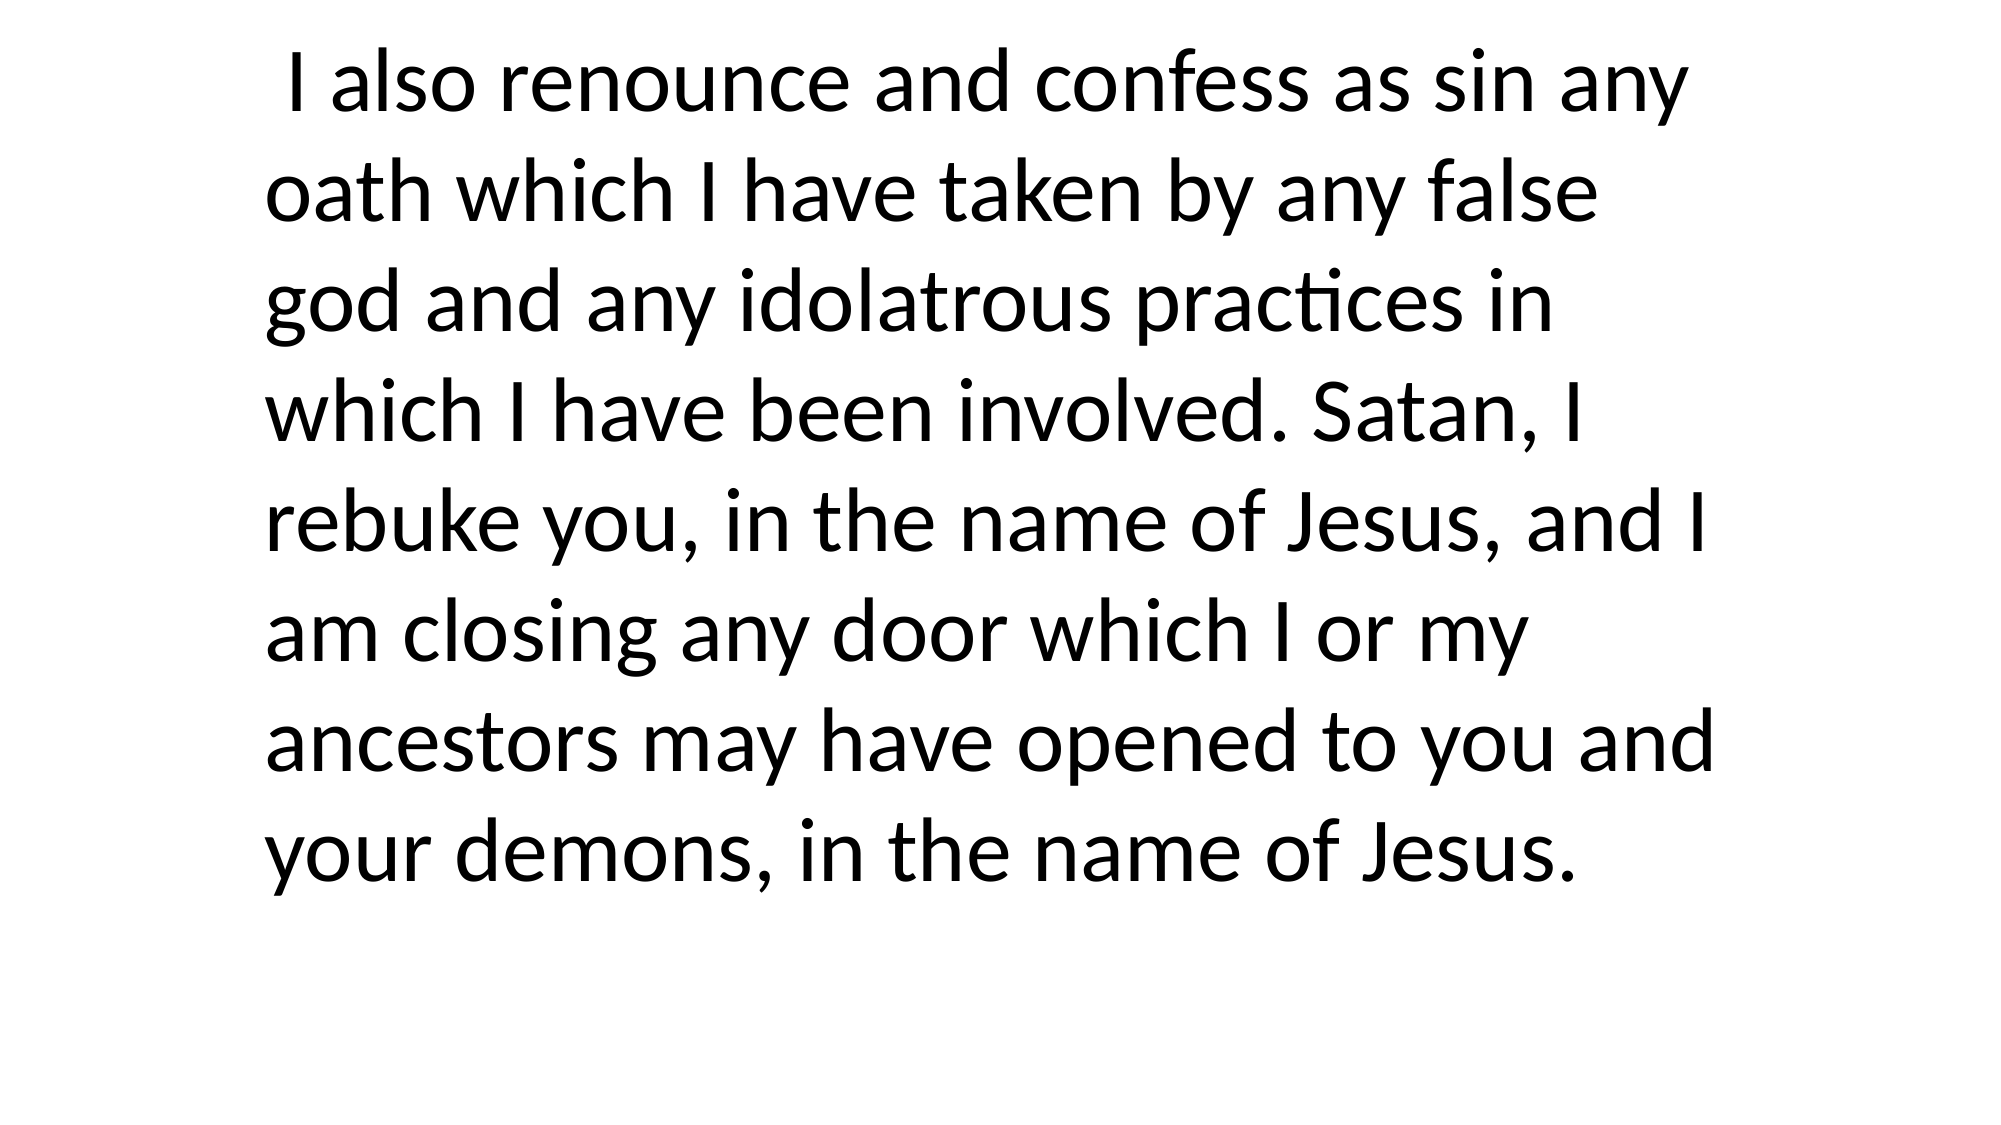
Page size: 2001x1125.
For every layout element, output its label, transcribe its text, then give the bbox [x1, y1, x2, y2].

text_box I also renounce and confess as sin any oath which I have taken by any false god and any idolatrous practices in which I have been involved. Satan, I rebuke you, in the name of Jesus, and I am closing any door which I or my ancestors may have opened to you and your demons, in the name of Jesus. [249, 12, 1750, 1062]
